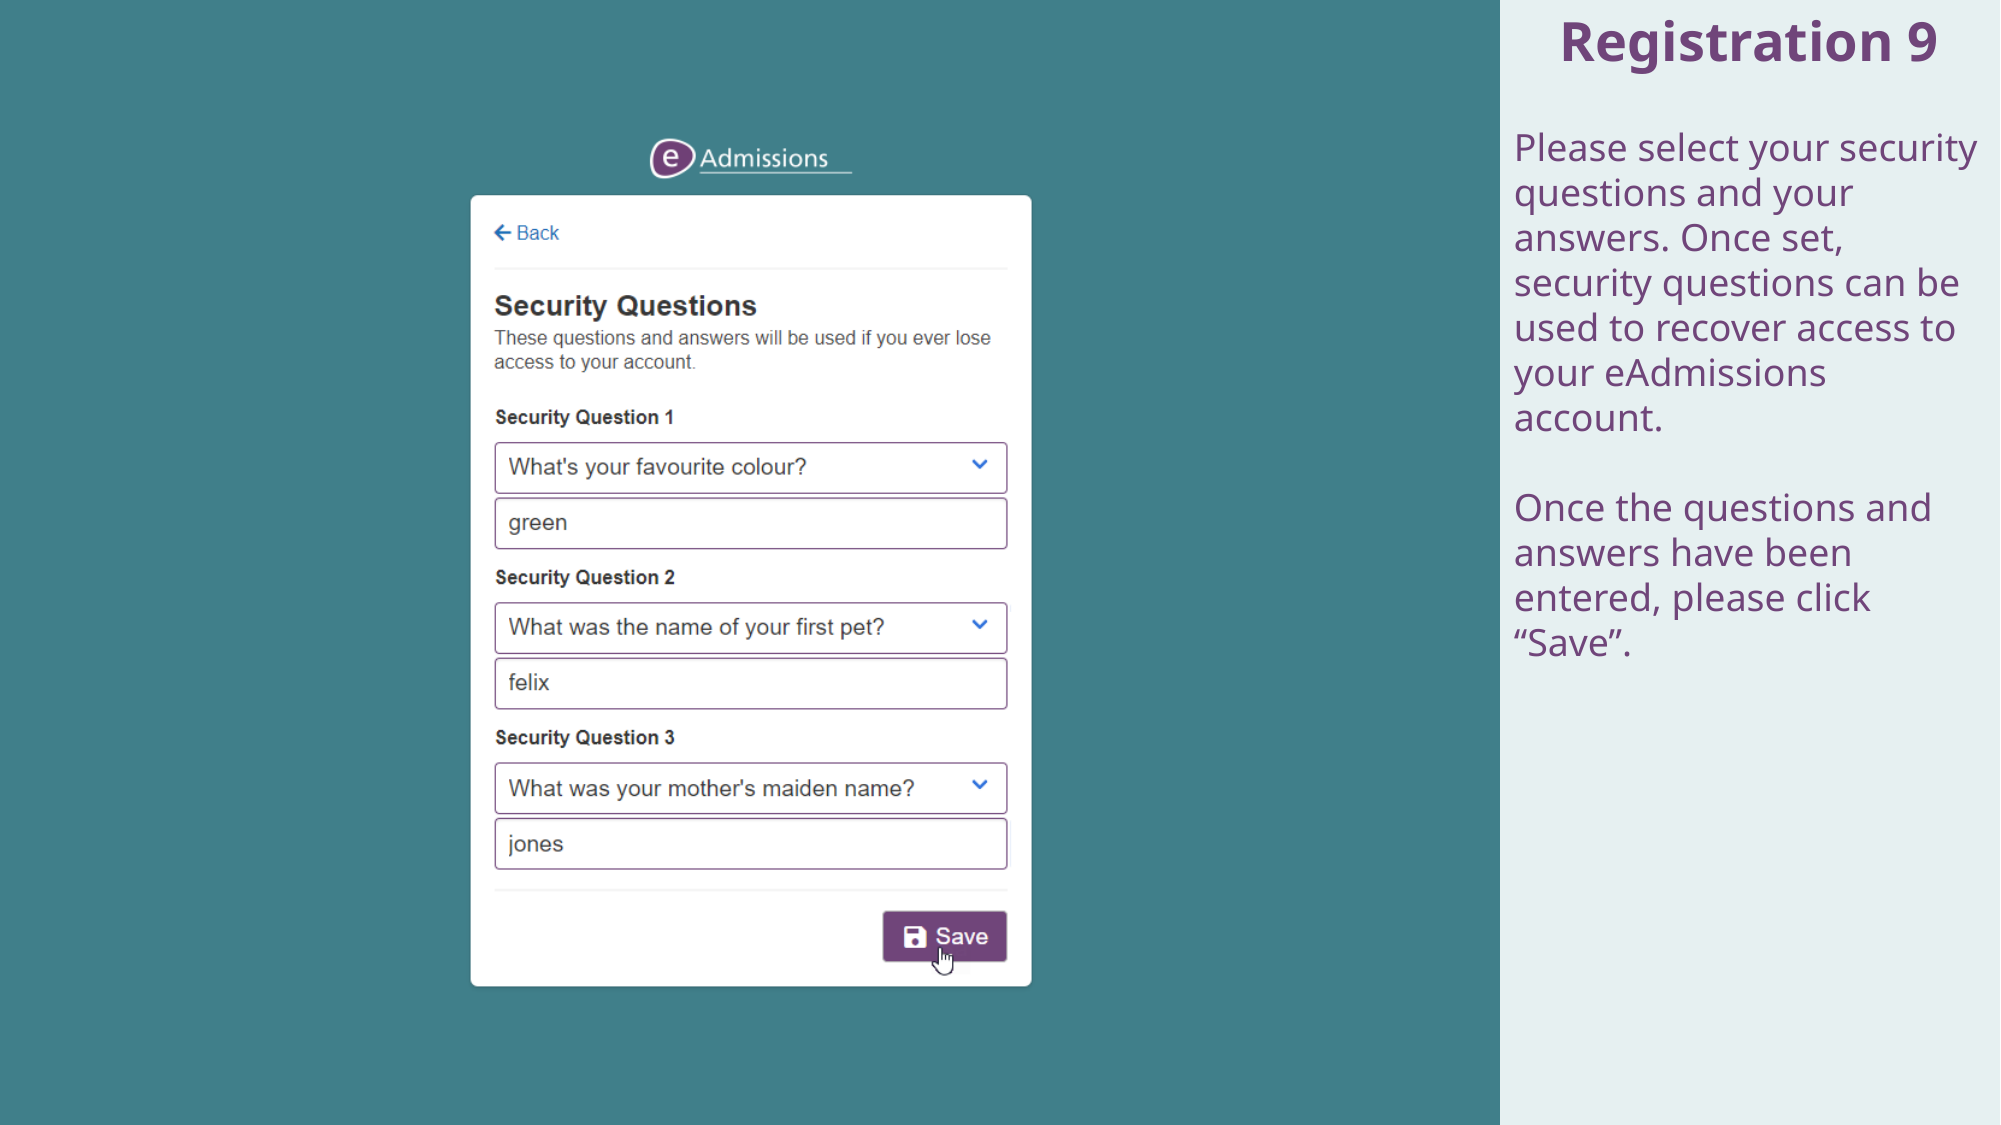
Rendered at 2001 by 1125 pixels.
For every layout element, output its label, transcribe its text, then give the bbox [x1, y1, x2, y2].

text_box Please select your security questions and your answers. Once set, security questions can be used to recover access to your eAdmissions account. Once the questions and answers have been entered, please click “Save”. [1500, 116, 2000, 672]
text_box Registration 9 [1500, 0, 2000, 80]
picture [0, 0, 1500, 1125]
